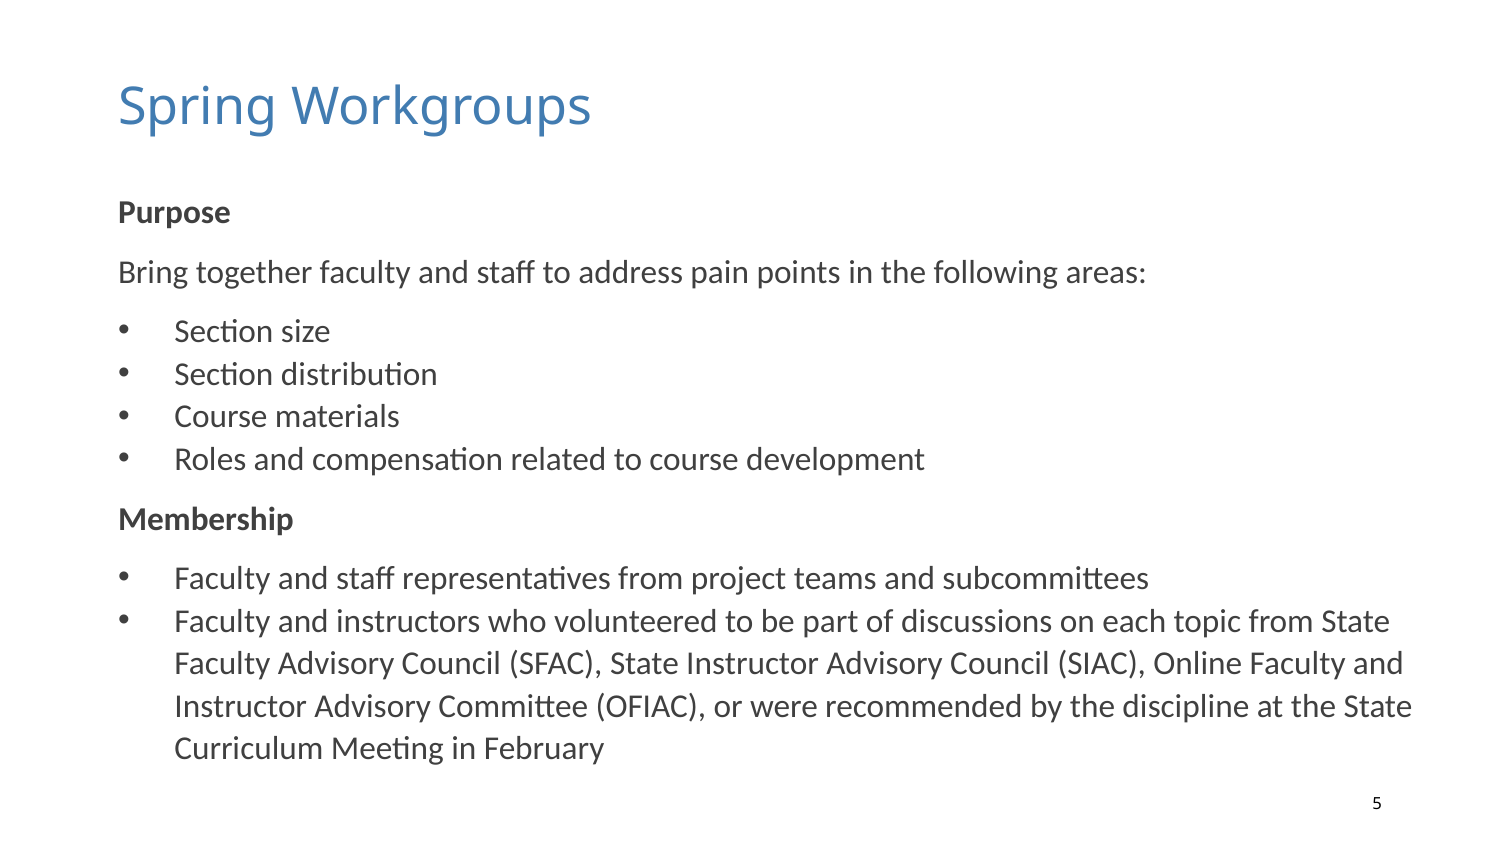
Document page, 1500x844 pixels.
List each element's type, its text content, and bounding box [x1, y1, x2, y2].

title Spring Workgroups [103, 44, 1397, 171]
list Purpose Bring together faculty and staff to address pain points in the following areas: Section size Section distribution Course materials Roles and compensation related to course development Membership Faculty and staff representatives from project teams and subcommittees Faculty and instructors who volunteered to be part of discussions on each topic from State Faculty Advisory Council (SFAC), State Instructor Advisory Council (SIAC), Online Faculty and Instructor Advisory Committee (OFIAC), or were recommended by the discipline at the State Curriculum Meeting in February [103, 180, 1430, 760]
slide_number 5 [1059, 782, 1397, 827]
